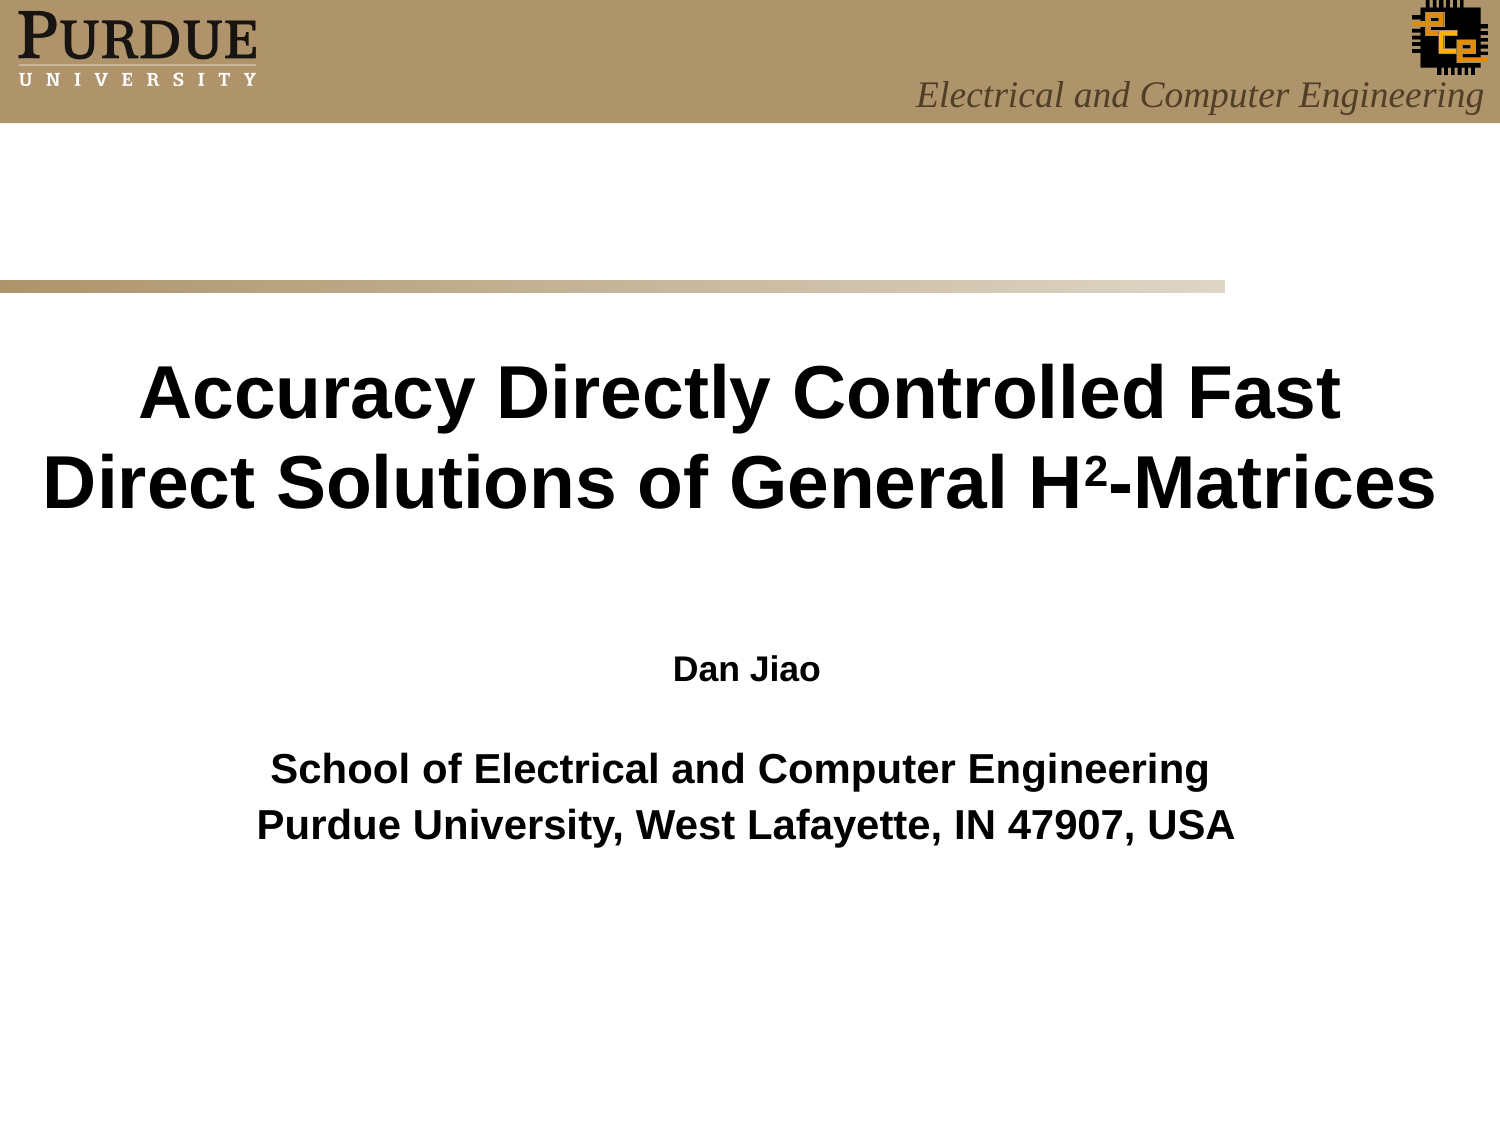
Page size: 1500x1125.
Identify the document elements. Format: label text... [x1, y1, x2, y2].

picture [12, 7, 263, 92]
list Dan Jiao School of Electrical and Computer Engineering Purdue University, West Lafayette, IN 47907, USA [206, 637, 1288, 918]
text_box Electrical and Computer Engineering [887, 62, 1500, 123]
text_box [0, 0, 1500, 124]
list Accuracy Directly Controlled Fast Direct Solutions of General H2-Matrices [12, 336, 1469, 600]
picture [1412, 0, 1488, 76]
text_box [0, 280, 1225, 293]
